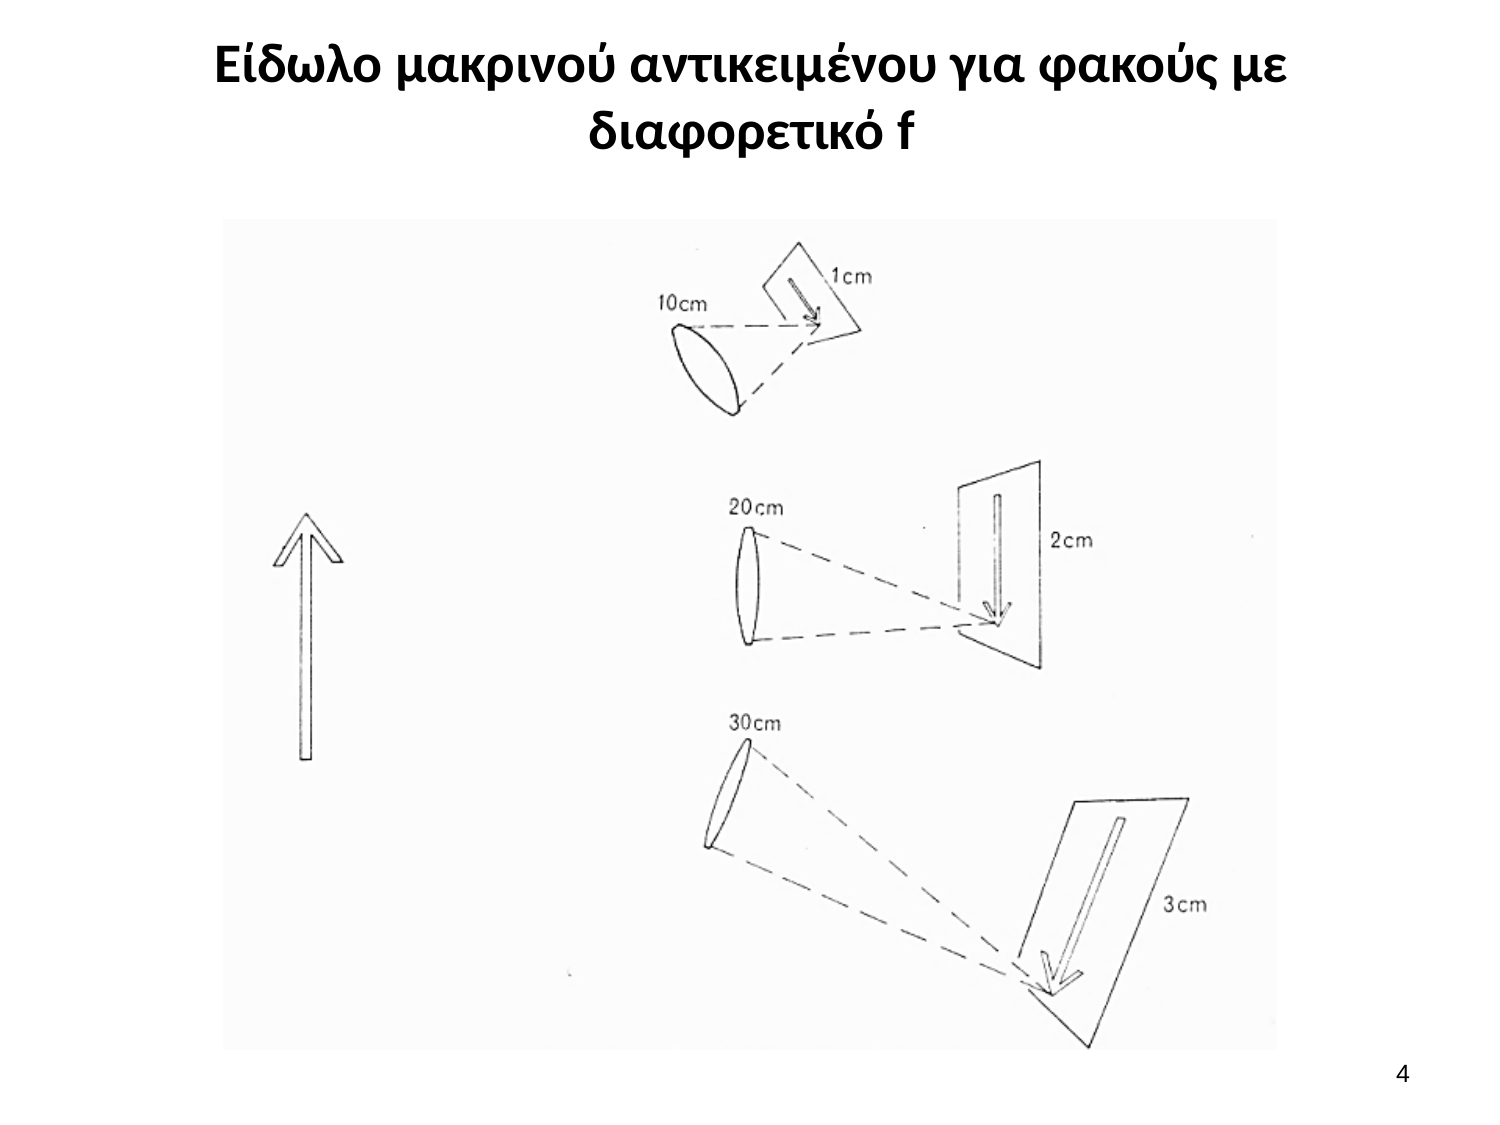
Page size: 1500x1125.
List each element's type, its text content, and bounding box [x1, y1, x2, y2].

title Είδωλο μακρινού αντικειμένου για φακούς με διαφορετικό f [76, 19, 1427, 169]
slide_number 3 [1074, 1042, 1425, 1103]
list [223, 219, 1277, 1051]
